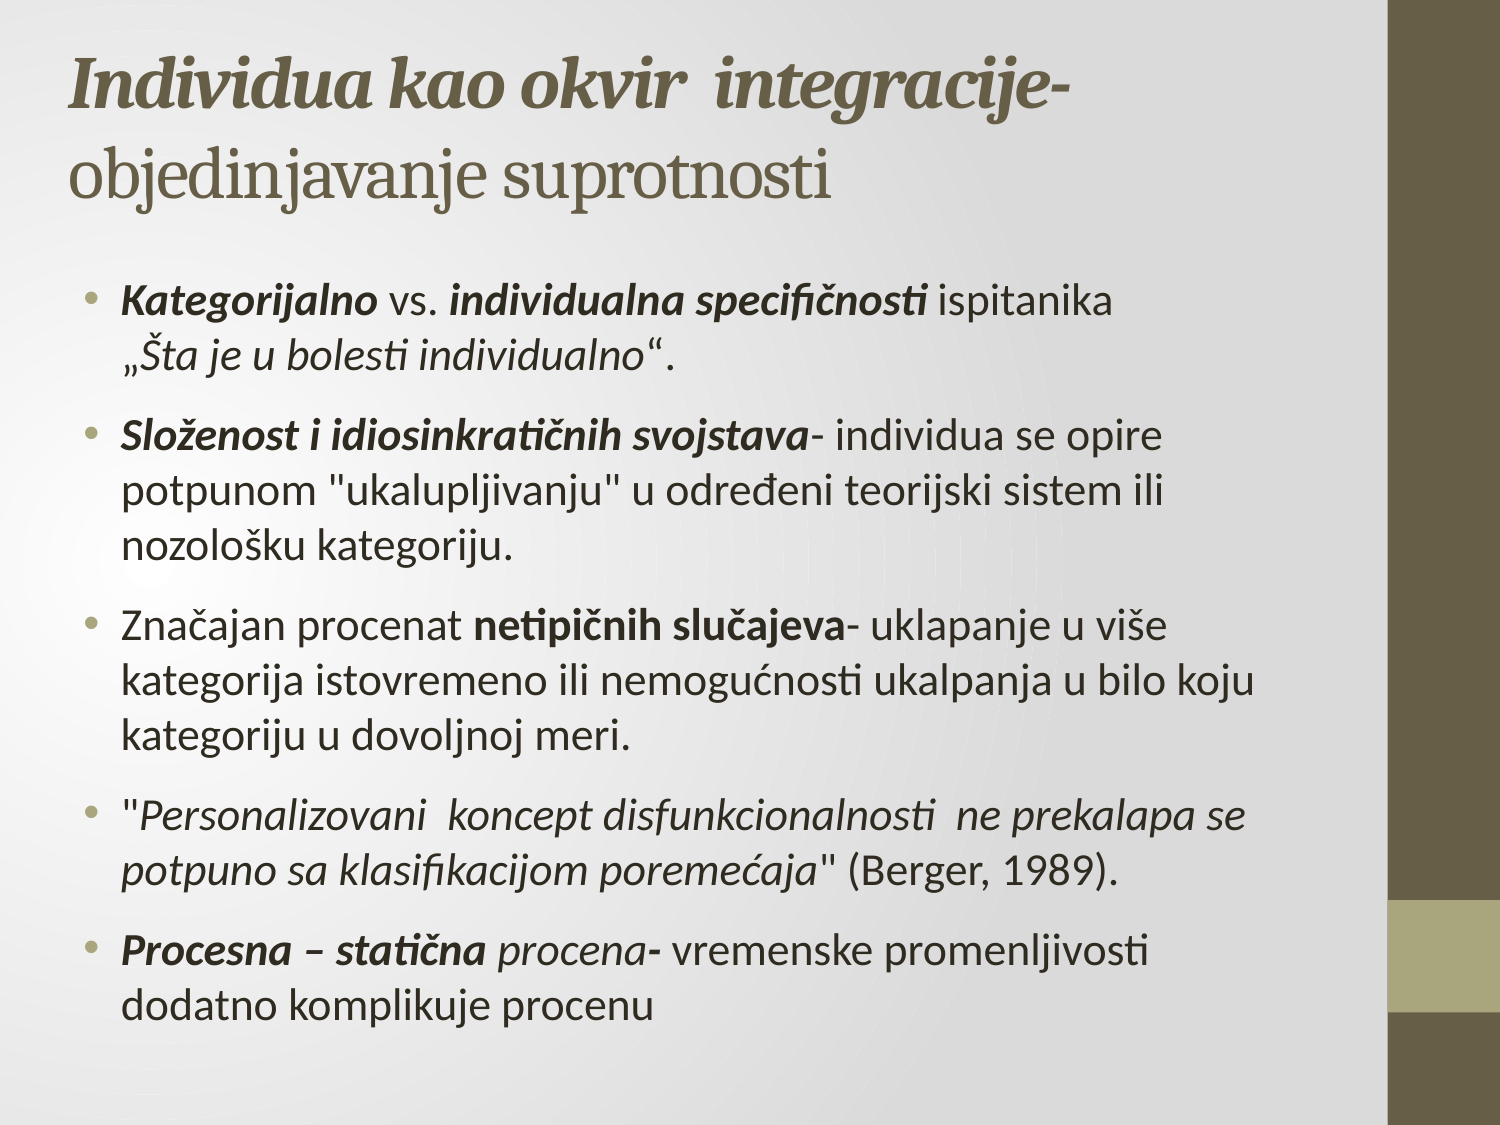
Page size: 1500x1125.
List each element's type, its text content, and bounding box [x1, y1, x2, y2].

title Individua kao okvir integracije- objedinjavanje suprotnosti [53, 31, 1454, 216]
list Kategorijalno vs. individualna specifičnosti ispitanika „Šta je u bolesti individualno“. Složenost i idiosinkratičnih svojstava- individua se opire potpunom "ukalupljivanju" u određeni teorijski sistem ili nozološku kategoriju. Značajan procenat netipičnih slučajeva- uklapanje u više kategorija istovremeno ili nemogućnosti ukalpanja u bilo koju kategoriju u dovoljnoj meri. "Personalizovani koncept disfunkcionalnosti ne prekalapa se potpuno sa klasifikacijom poremećaja" (Berger, 1989). Procesna – statična procena- vremenske promenljivosti dodatno komplikuje procenu [49, 262, 1325, 1113]
